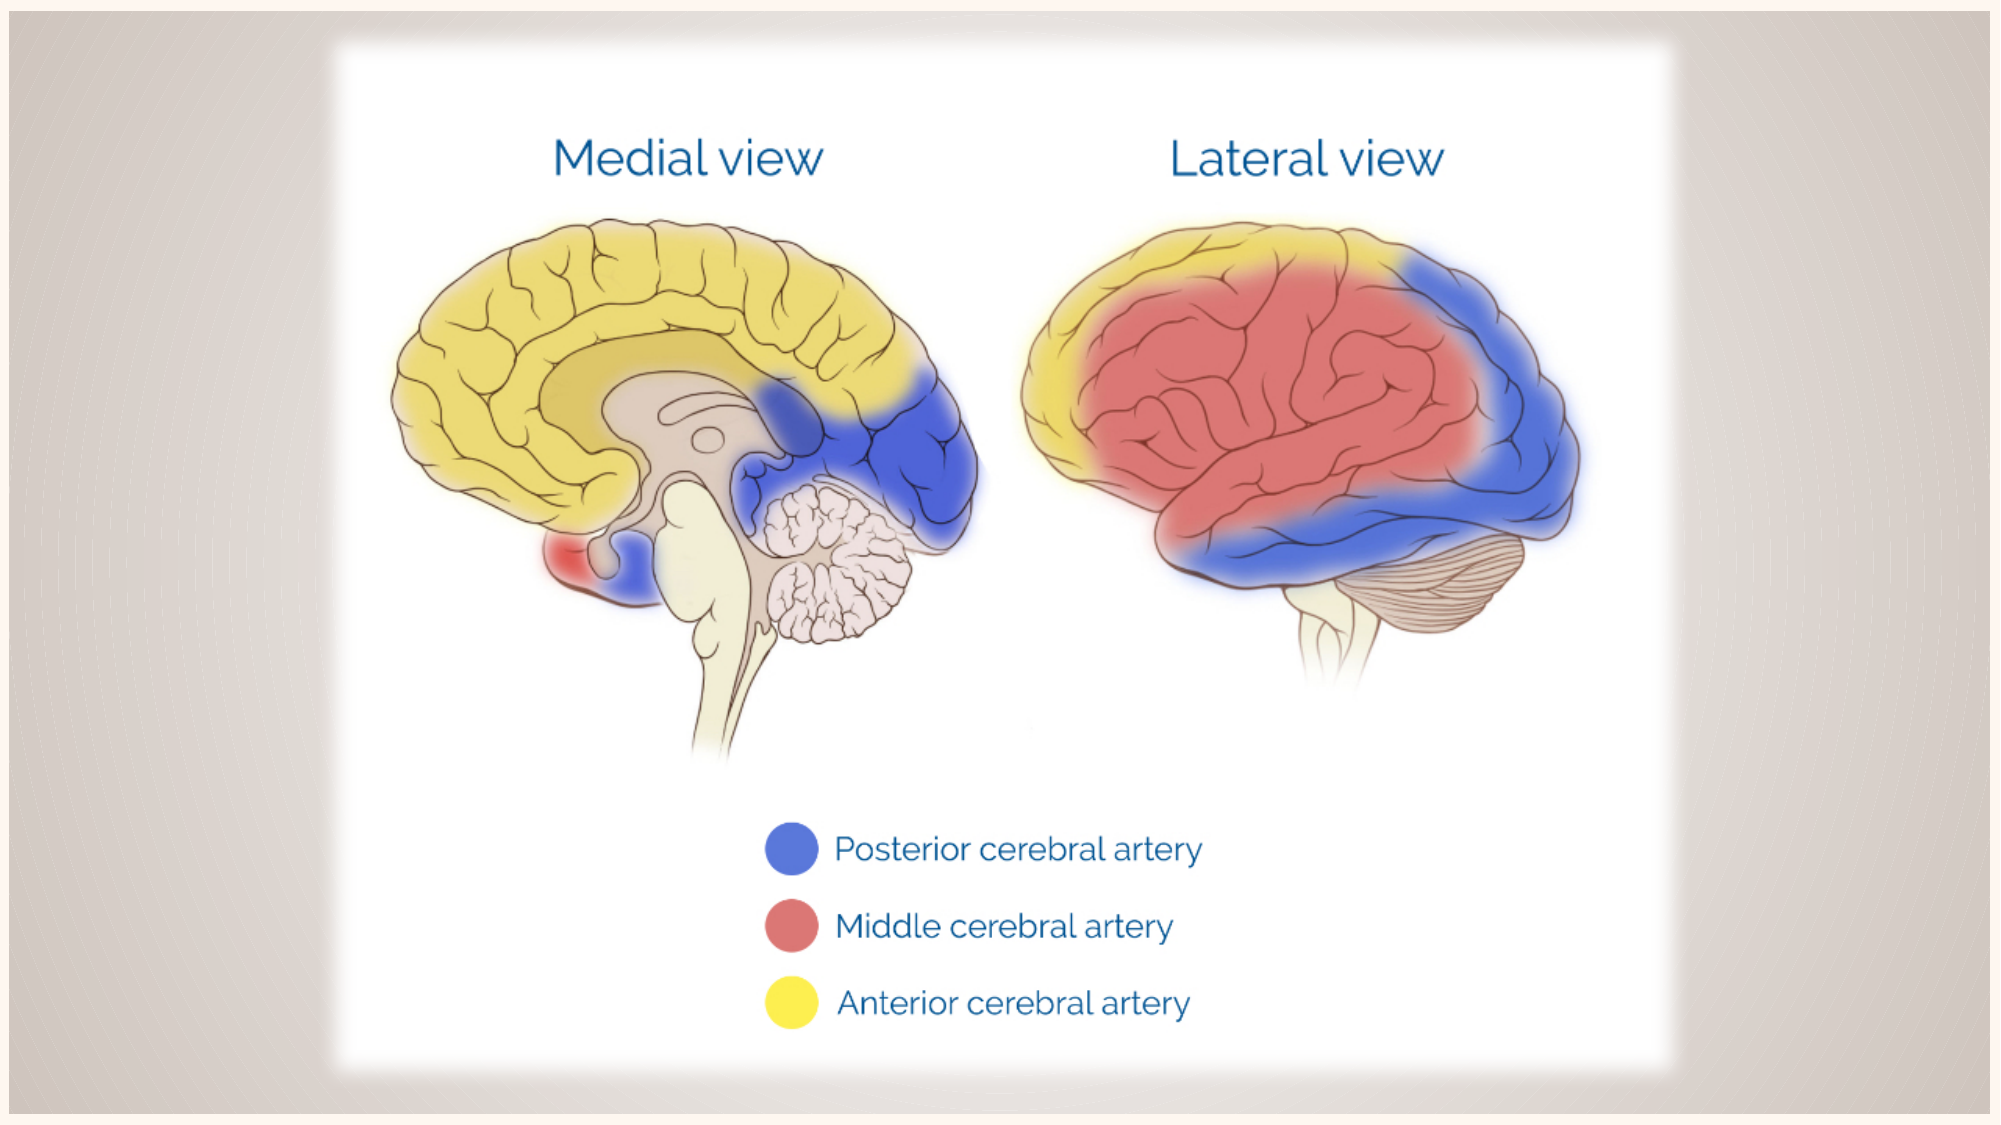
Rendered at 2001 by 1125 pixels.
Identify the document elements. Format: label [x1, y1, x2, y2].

picture [374, 64, 1625, 774]
text_box [0, 0, 2000, 1125]
picture [755, 802, 1233, 1050]
